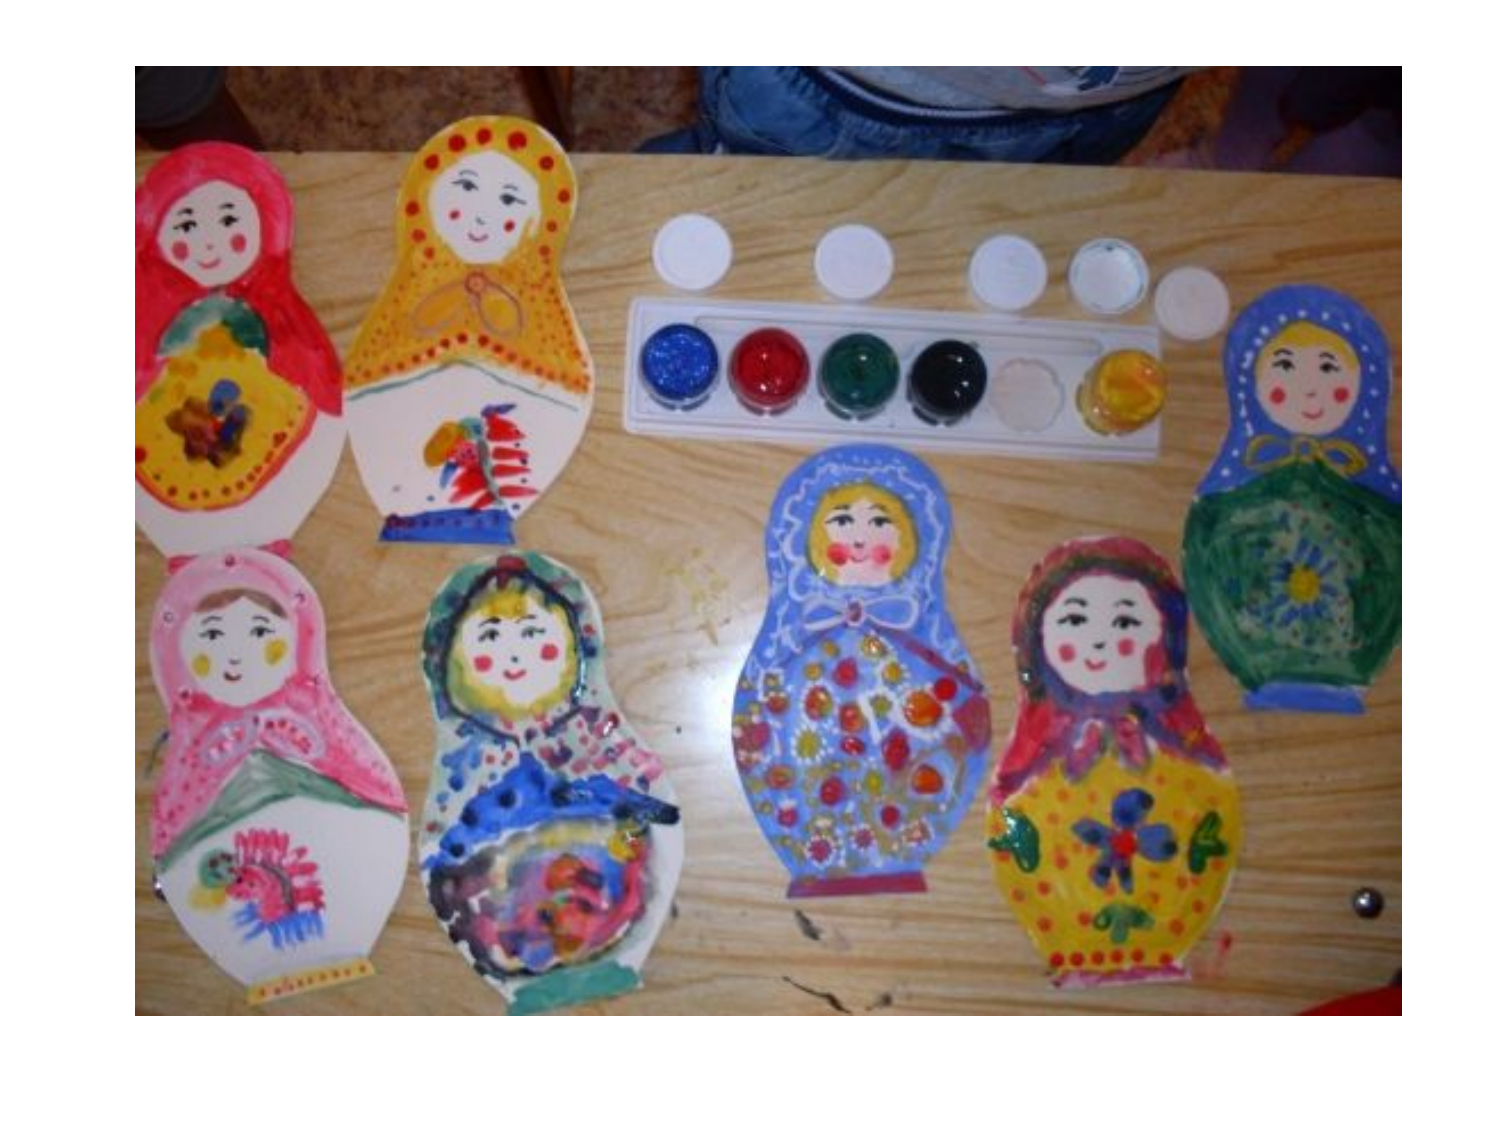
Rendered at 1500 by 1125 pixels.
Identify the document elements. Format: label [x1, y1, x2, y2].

picture [135, 66, 1402, 1016]
